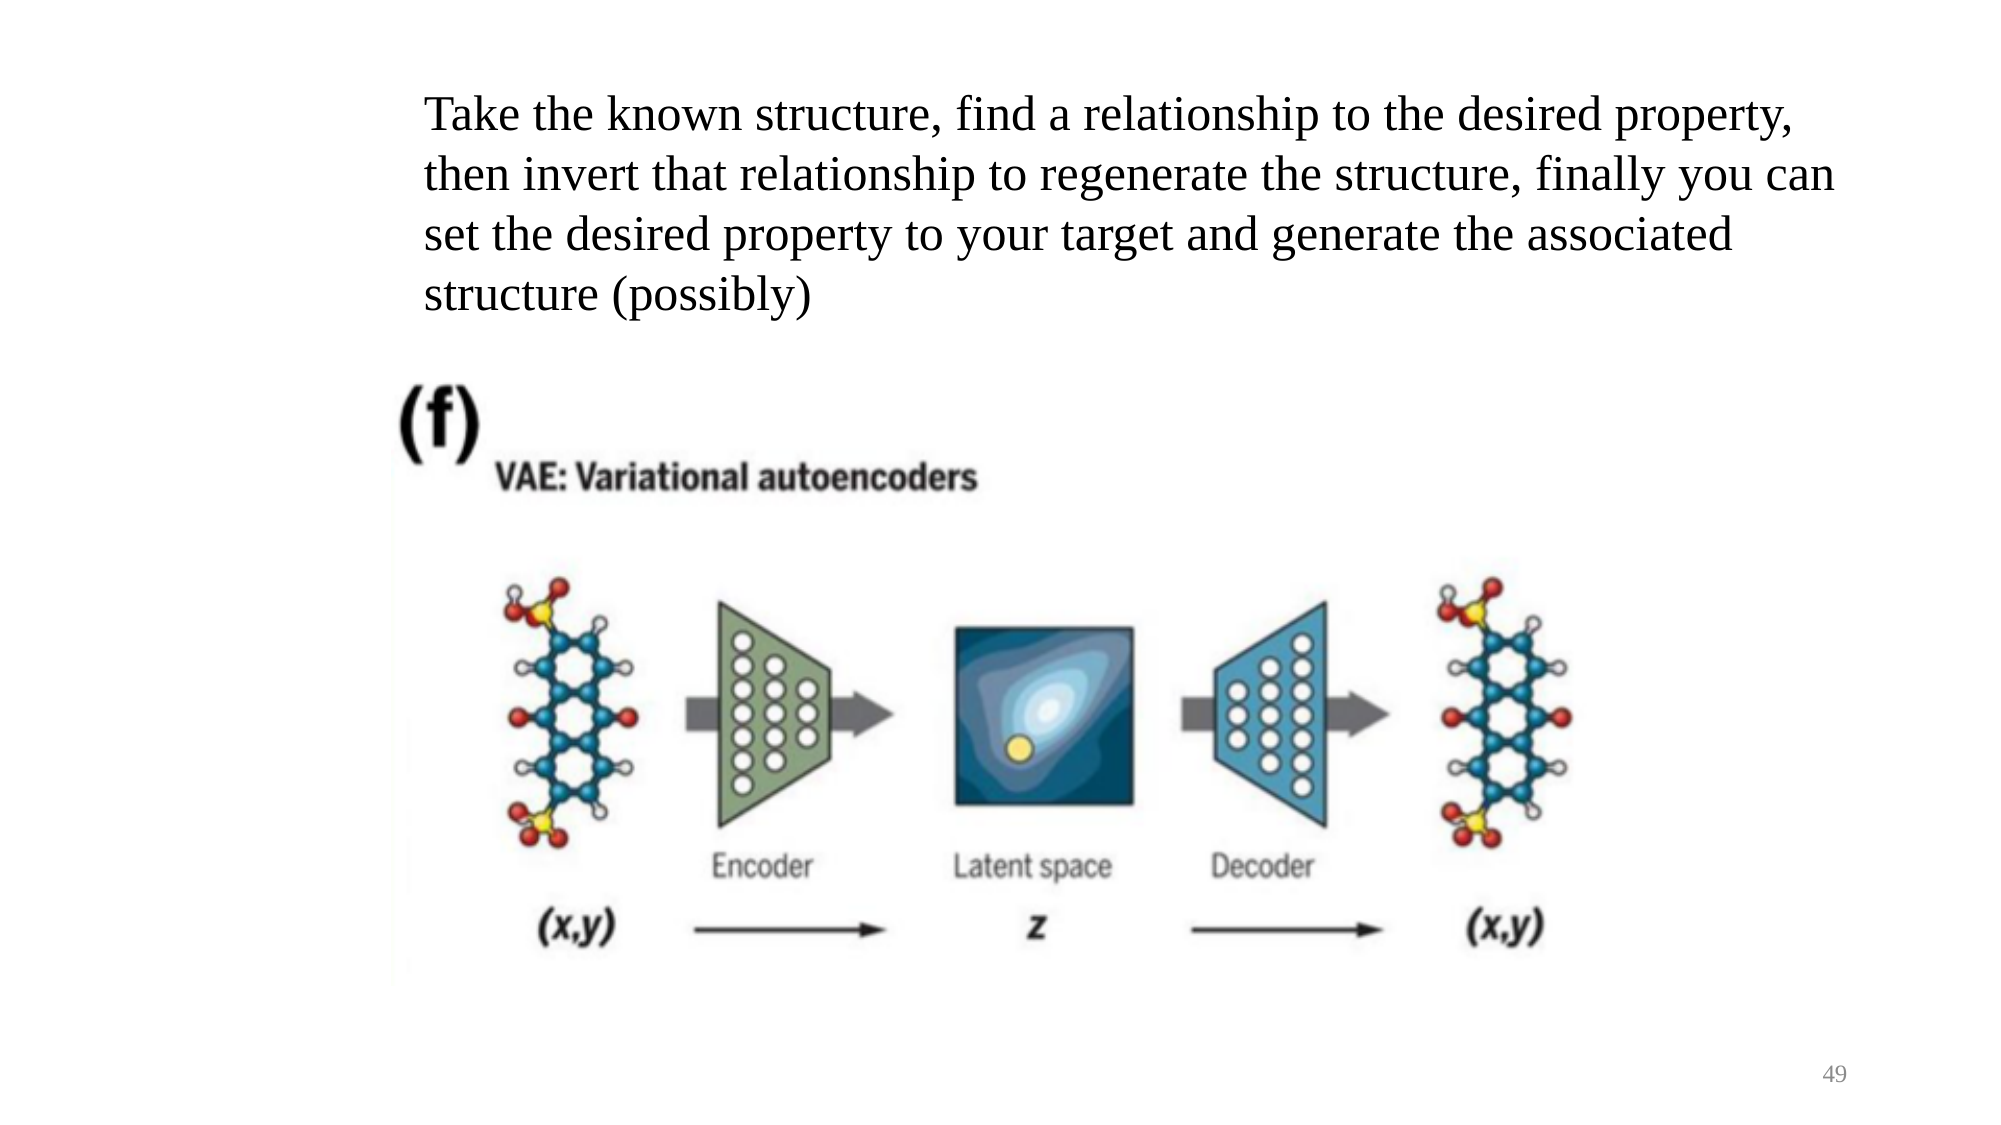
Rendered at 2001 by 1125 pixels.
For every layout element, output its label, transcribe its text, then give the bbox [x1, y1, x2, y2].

text_box Take the known structure, find a relationship to the desired property, then invert that relationship to regenerate the structure, finally you can set the desired property to your target and generate the associated structure (possibly) [409, 73, 1900, 328]
picture [391, 358, 1609, 986]
slide_number 49 [1412, 1042, 1863, 1103]
